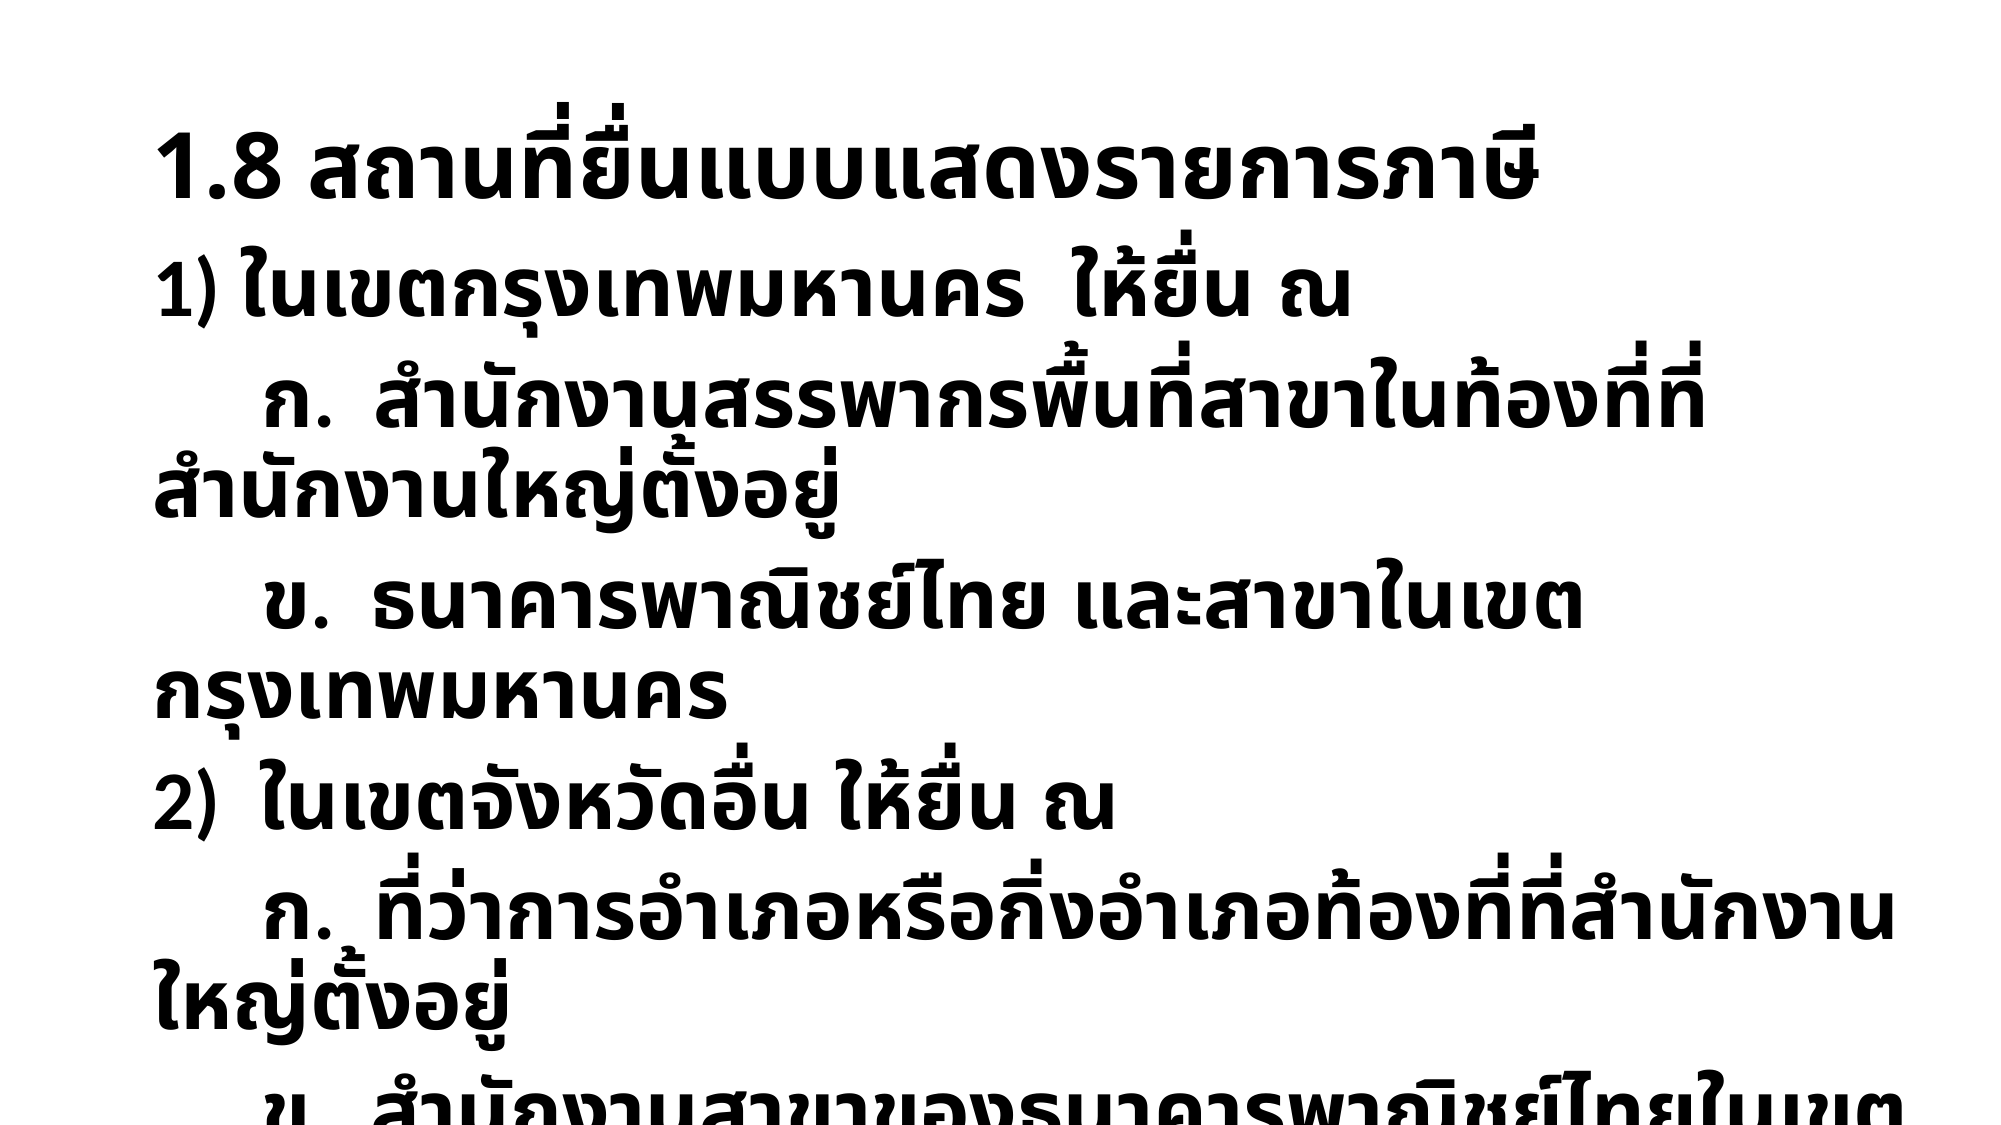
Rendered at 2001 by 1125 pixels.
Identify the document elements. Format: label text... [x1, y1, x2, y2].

list 1) ในเขตกรุงเทพมหานคร ให้ยื่น ณ ก. สำนักงานสรรพากรพื้นที่สาขาในท้องที่ที่สำนักงานใหญ่ตั้งอยู่ ข. ธนาคารพาณิชย์ไทย และสาขาในเขตกรุงเทพมหานคร 2) ในเขตจังหวัดอื่น ให้ยื่น ณ ก. ที่ว่าการอำเภอหรือกิ่งอำเภอท้องที่ที่สำนักงานใหญ่ตั้งอยู่ ข. สำนักงานสาขาของธนาคารพาณิชย์ไทยในเขตอำเภอหรือกิ่งอำเภอท้องที่ที่สำนักงานใหญ่ตั้งอยู่ [137, 237, 1979, 1066]
title 1.8 สถานที่ยื่นแบบแสดงรายการภาษี [137, 59, 1863, 237]
